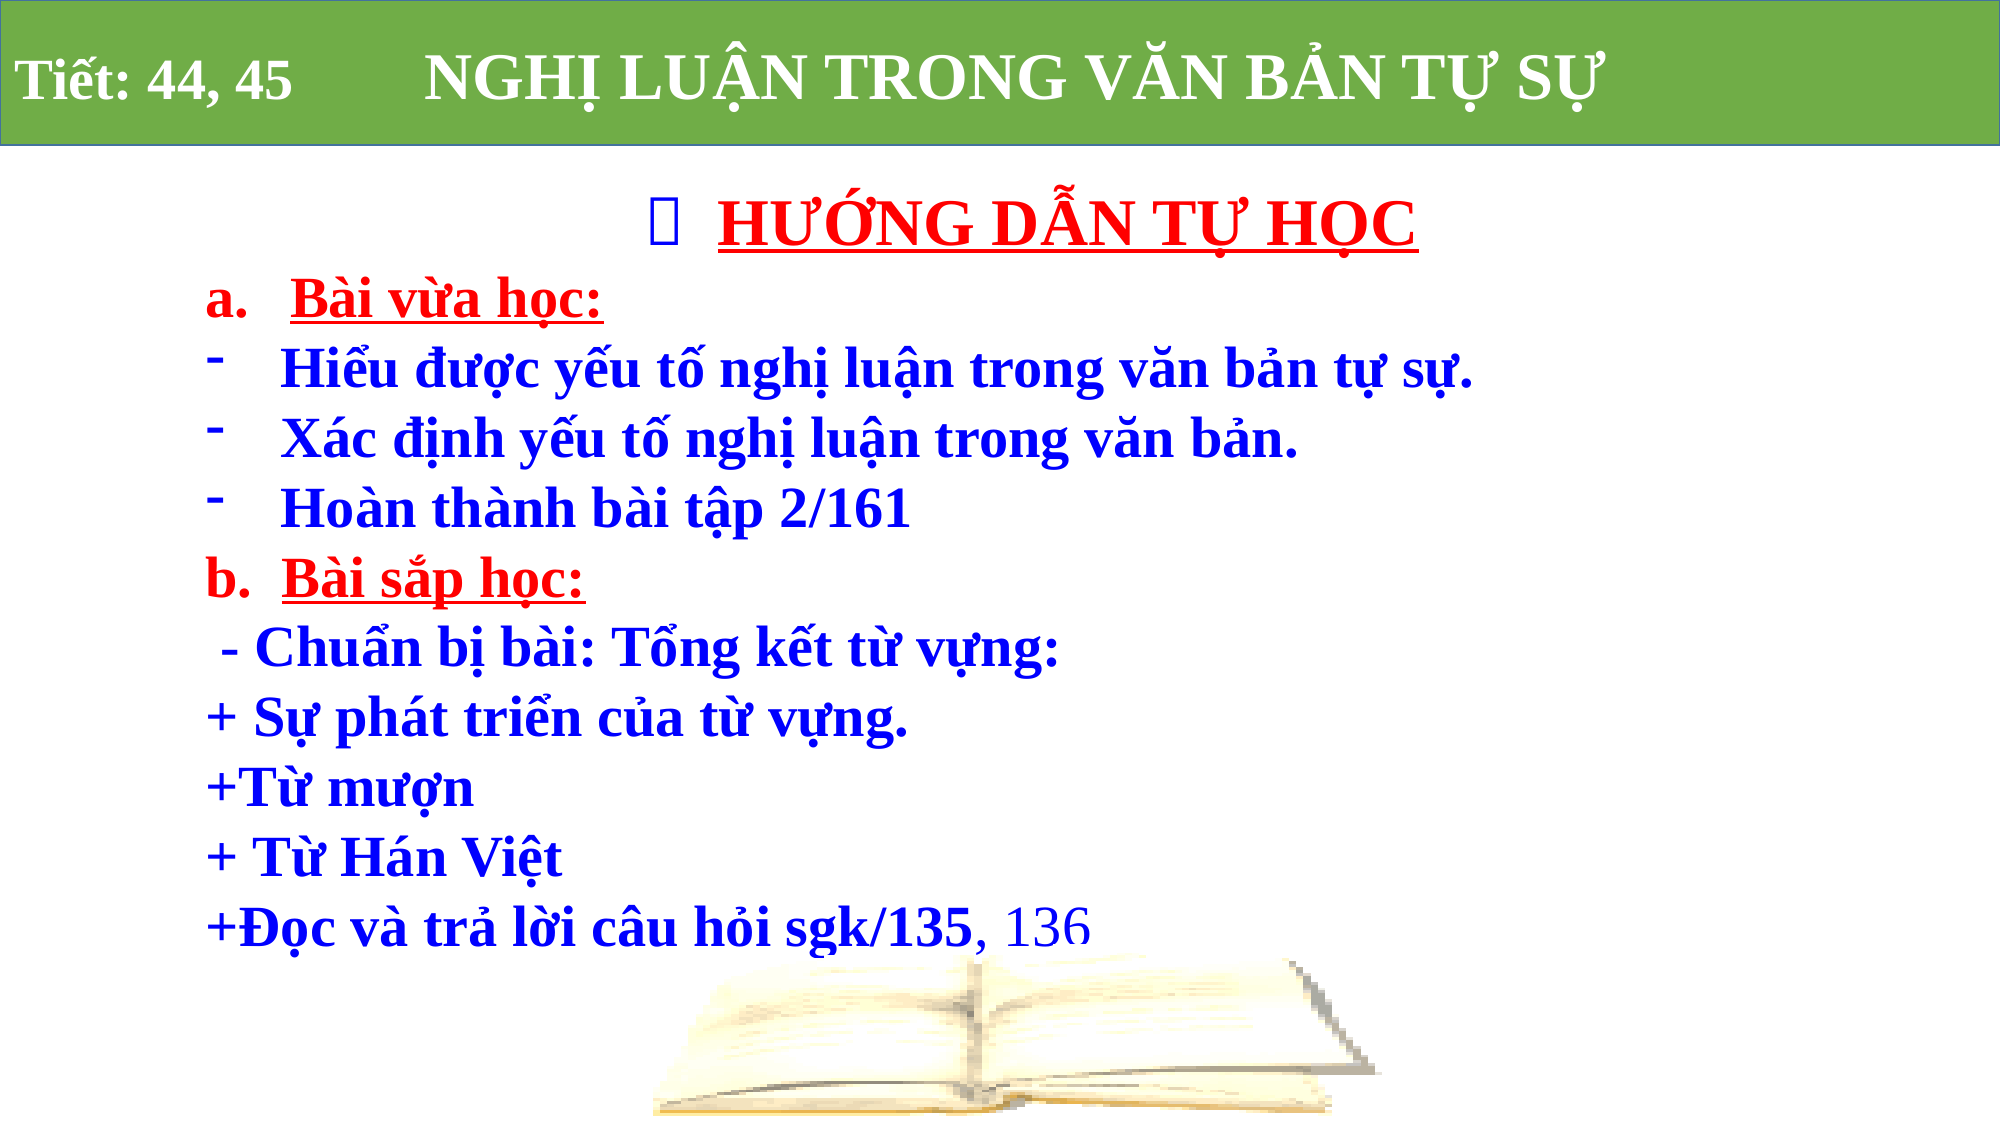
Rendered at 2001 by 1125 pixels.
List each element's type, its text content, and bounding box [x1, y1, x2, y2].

picture [596, 854, 1404, 1125]
text_box Tiết: 44, 45 NGHỊ LUẬN TRONG VĂN BẢN TỰ SỰ [0, 0, 2000, 146]
text_box  HƯỚNG DẪN TỰ HỌC Bài vừa học: Hiểu được yếu tố nghị luận trong văn bản tự sự. Xác định yếu tố nghị luận trong văn bản. Hoàn thành bài tập 2/161 b. Bài sắp học: - Chuẩn bị bài: Tổng kết từ vựng: + Sự phát triển của từ vựng. +Từ mượn + Từ Hán Việt +Đọc và trả lời câu hỏi sgk/135, 136 [190, 171, 1873, 966]
